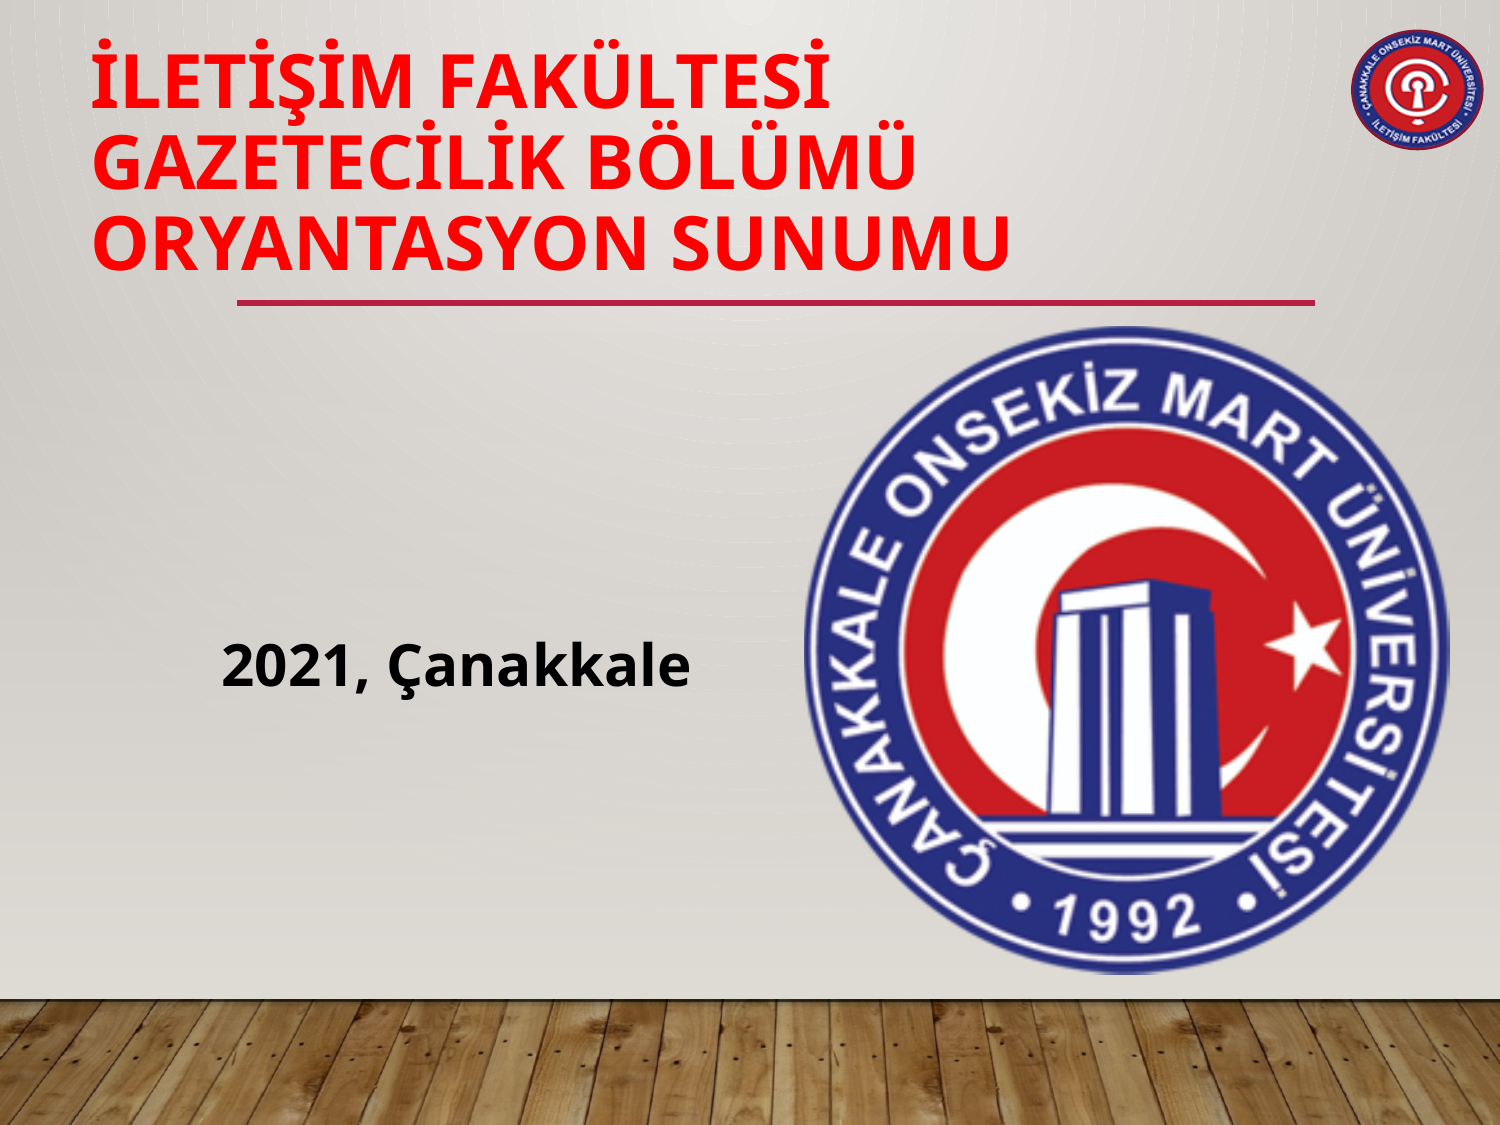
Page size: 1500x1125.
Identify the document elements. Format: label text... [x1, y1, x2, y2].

picture [1425, 33, 1480, 147]
picture [0, 999, 1500, 1125]
picture [804, 325, 1451, 975]
title İLETİŞİM FAKÜLTESİ GAZETECİLİK BÖLÜMÜ ORYANTASYON SUNUMU [75, 1, 1425, 330]
list 2021, Çanakkale [206, 516, 870, 987]
